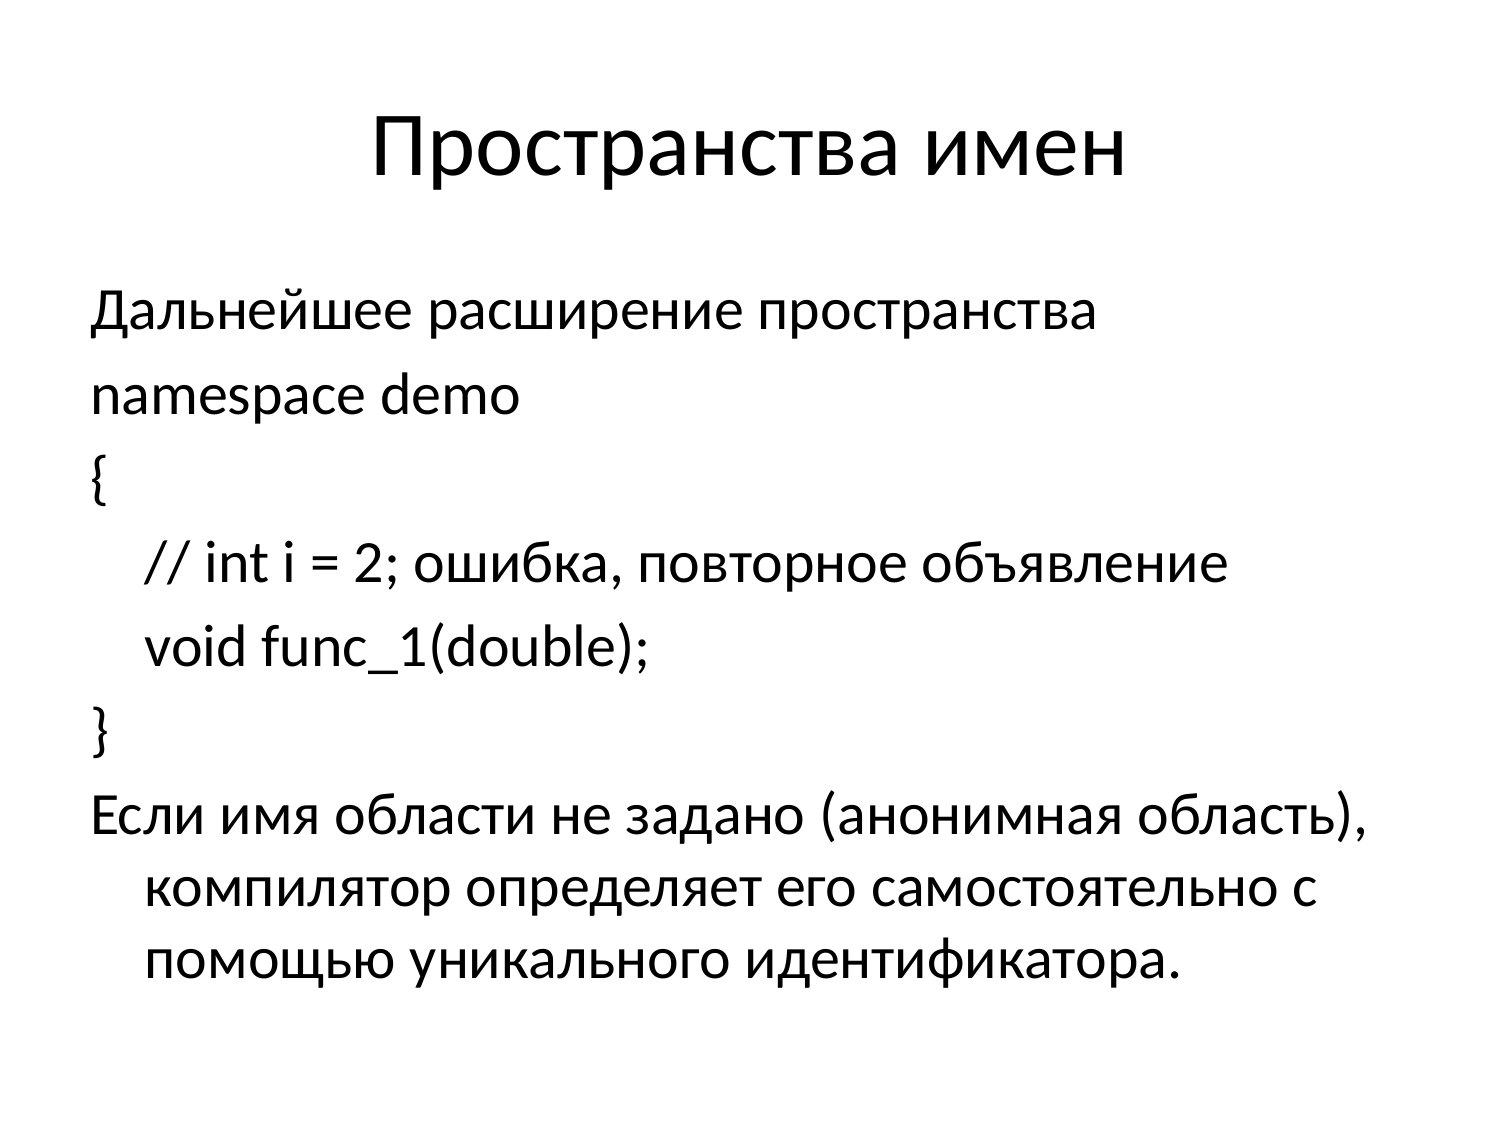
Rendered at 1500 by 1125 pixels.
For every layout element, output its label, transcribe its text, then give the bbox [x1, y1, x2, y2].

title Пространства имен [75, 45, 1425, 233]
list Дальнейшее расширение пространства namespace demo { // int i = 2; ошибка, повторное объявление void func_1(double); } Если имя области не задано (анонимная область), компилятор определяет его самостоятельно с помощью уникального идентификатора. [75, 262, 1425, 1005]
